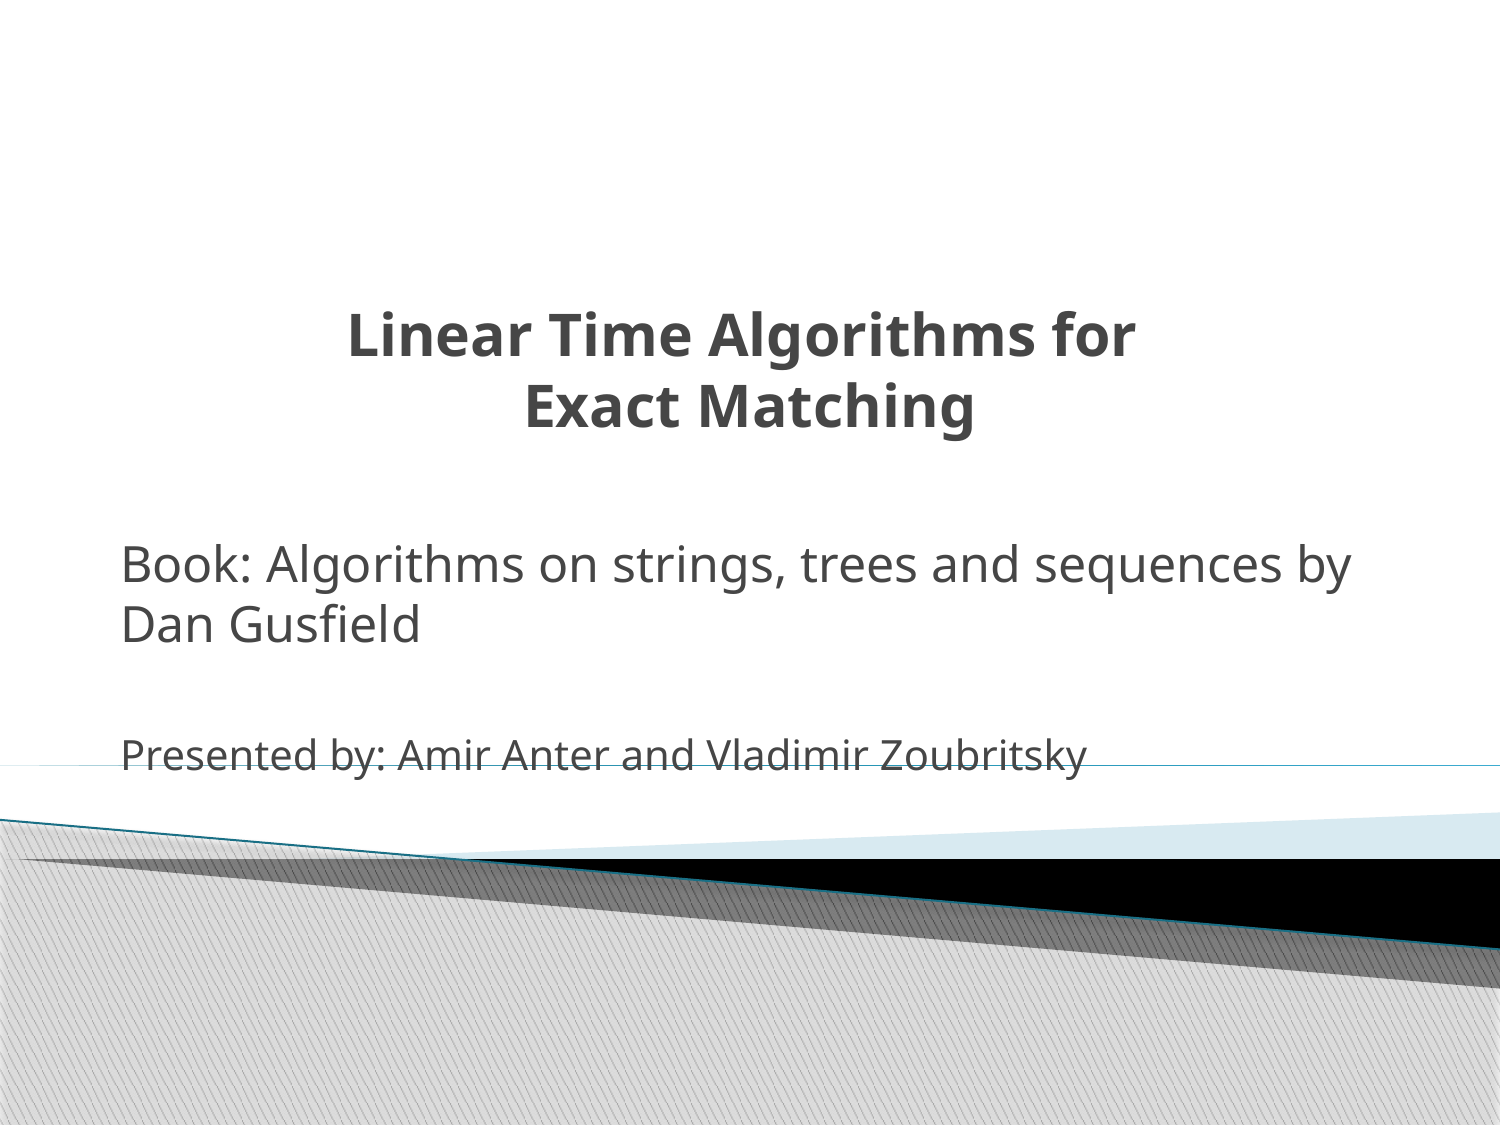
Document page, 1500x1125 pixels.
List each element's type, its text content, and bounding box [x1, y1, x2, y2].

title Linear Time Algorithms for Exact Matching [112, 287, 1388, 525]
picture [5, 859, 112, 868]
subtitle Book: Algorithms on strings, trees and sequences by Dan Gusfield Presented by: Amir Anter and Vladimir Zoubritsky [112, 525, 1388, 888]
picture [348, 888, 1500, 989]
